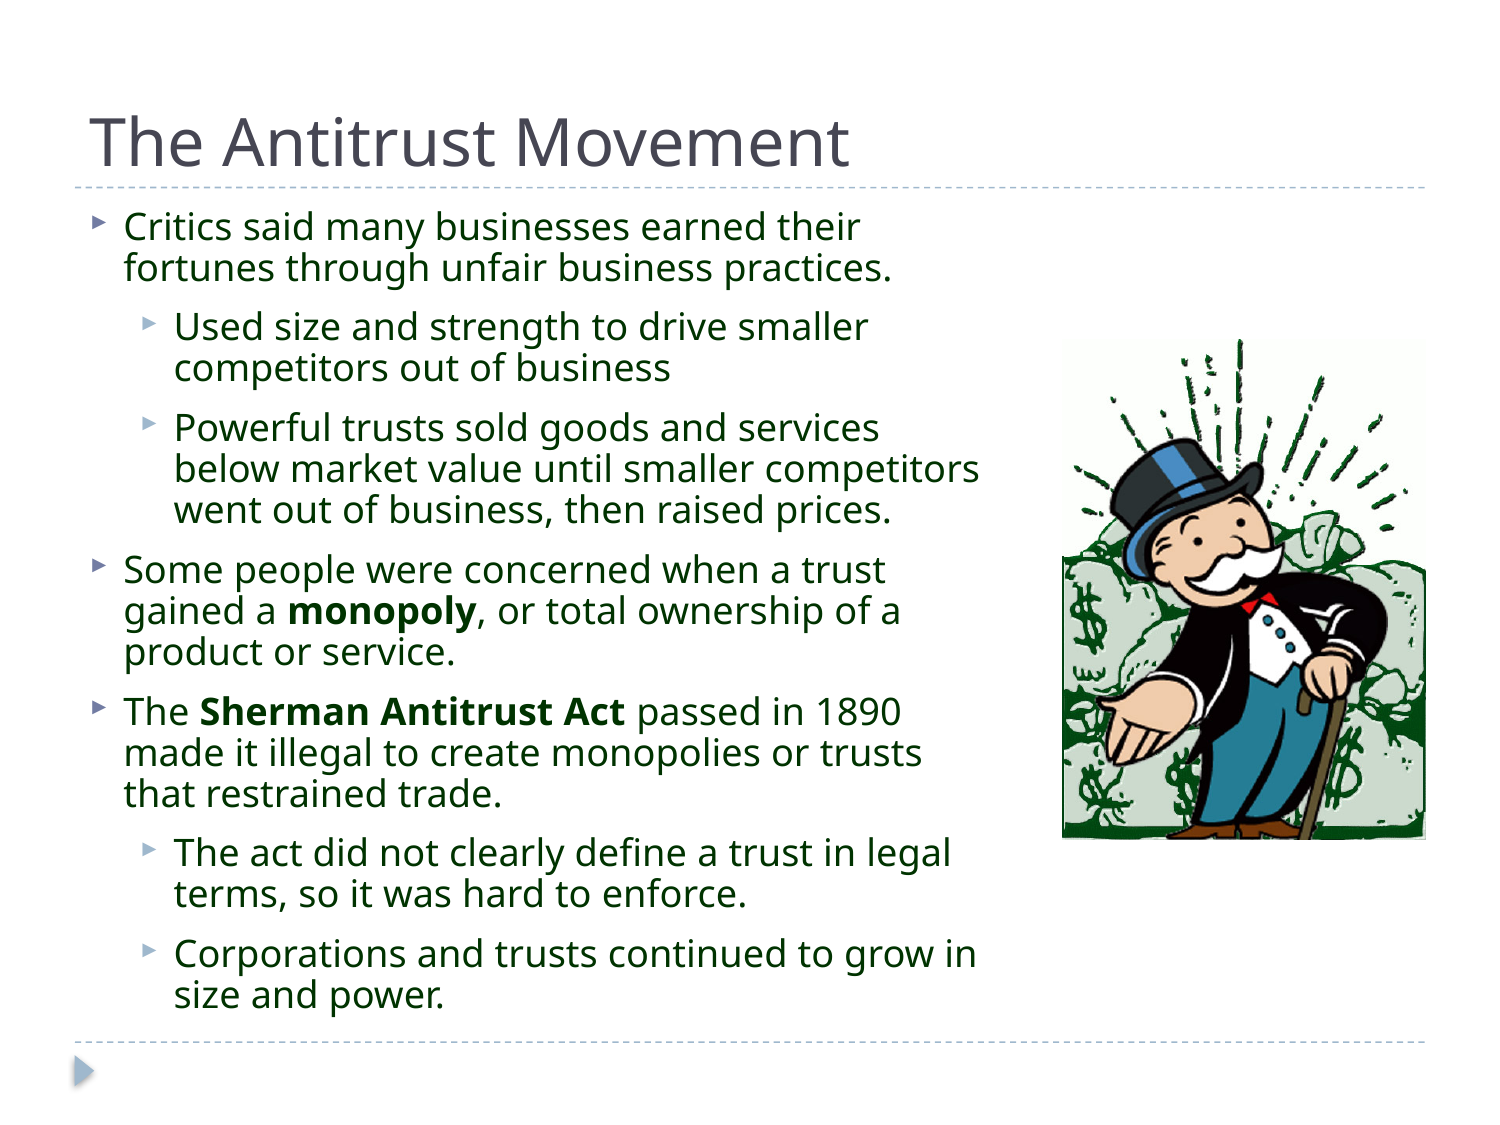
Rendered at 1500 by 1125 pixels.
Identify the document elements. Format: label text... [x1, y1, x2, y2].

picture [1062, 339, 1426, 841]
list Critics said many businesses earned their fortunes through unfair business practices. Used size and strength to drive smaller competitors out of business Powerful trusts sold goods and services below market value until smaller competitors went out of business, then raised prices. Some people were concerned when a trust gained a monopoly, or total ownership of a product or service. The Sherman Antitrust Act passed in 1890 made it illegal to create monopolies or trusts that restrained trade. The act did not clearly define a trust in legal terms, so it was hard to enforce. Corporations and trusts continued to grow in size and power. [75, 200, 1000, 1050]
title The Antitrust Movement [75, 24, 1425, 188]
